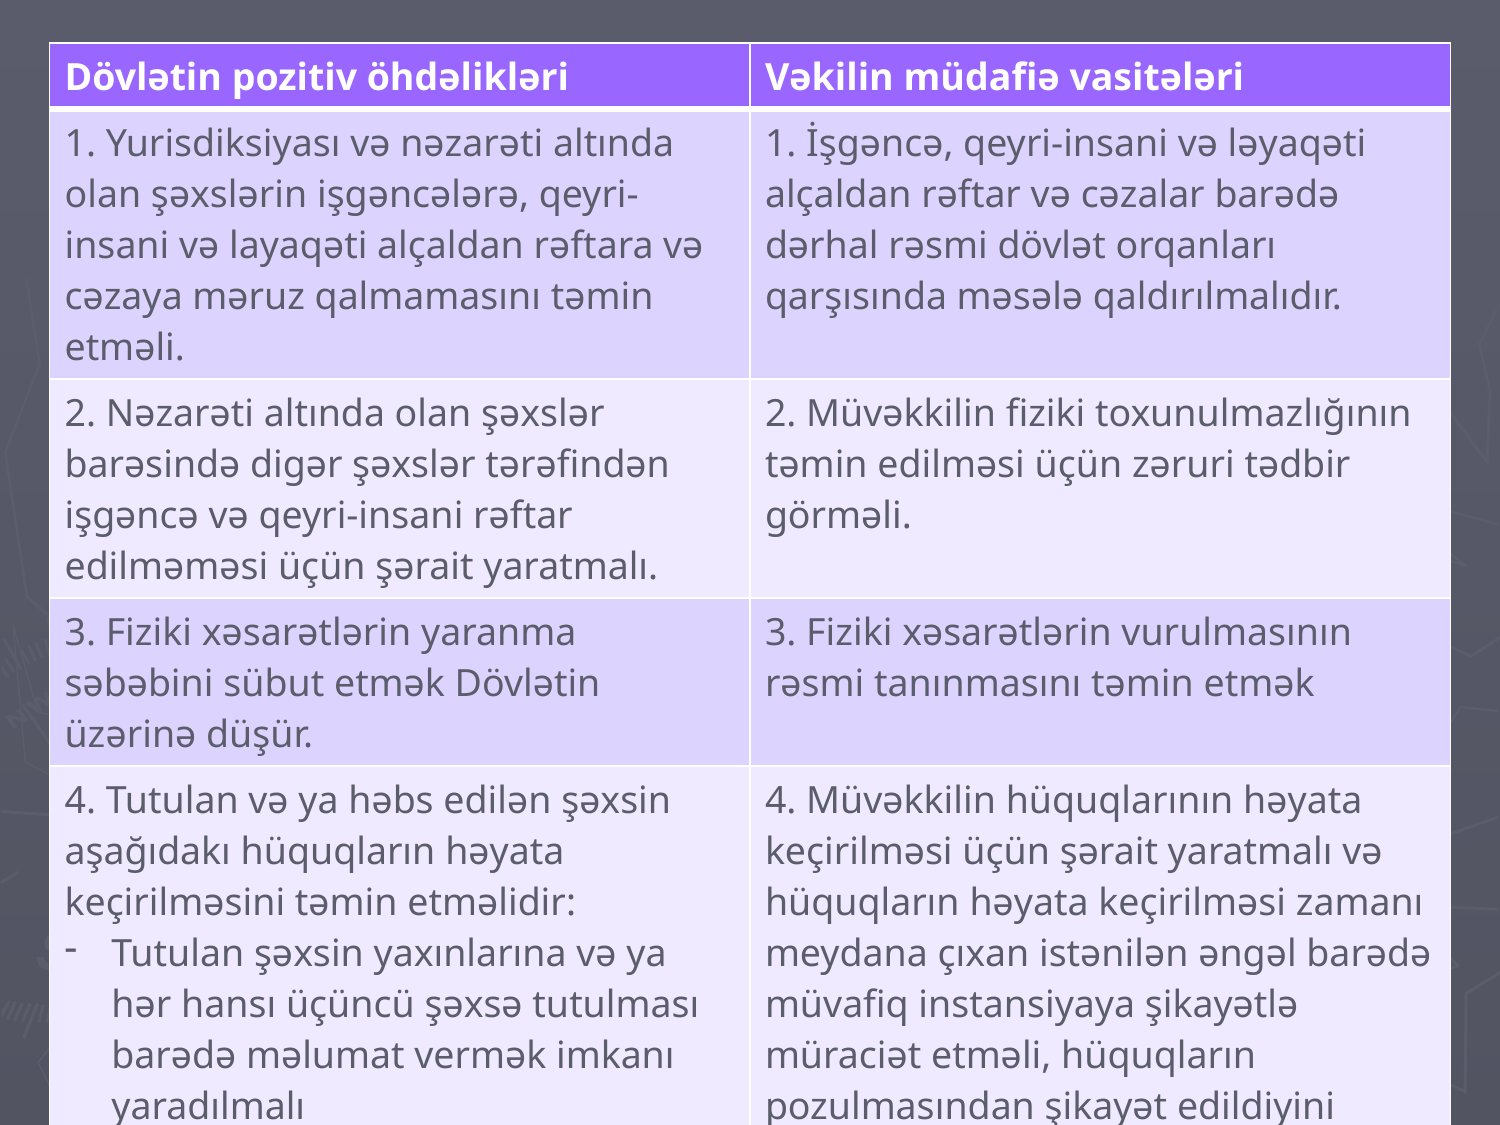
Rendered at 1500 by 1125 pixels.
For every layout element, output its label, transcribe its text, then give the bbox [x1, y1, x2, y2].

table_cell 4. Tutulan və ya həbs edilən şəxsin aşağıdakı hüquqların həyata keçirilməsini təmin etməlidir: Tutulan şəxsin yaxınlarına və ya hər hansı üçüncü şəxsə tutulması barədə məlumat vermək imkanı yaradılmalı Vəkillə təmin edilməli Tələb edilərsə tibbi müayinədən keçilməsi təmin edilməli [50, 767, 749, 1125]
table_header Dövlətin pozitiv öhdəlikləri [50, 44, 749, 106]
table_cell 3. Fiziki xəsarətlərin yaranma səbəbini sübut etmək Dövlətin üzərinə düşür. [50, 599, 749, 765]
table_header Vəkilin müdafiə vasitələri [751, 44, 1450, 106]
table_cell 4. Müvəkkilin hüquqlarının həyata keçirilməsi üçün şərait yaratmalı və hüquqların həyata keçirilməsi zamanı meydana çıxan istənilən əngəl barədə müvafiq instansiyaya şikayətlə müraciət etməli, hüquqların pozulmasından şikayət edildiyini sübut edə biləcək şəkildə rəsmiləşdirməlidir. [751, 767, 1450, 1125]
table_cell 2. Nəzarəti altında olan şəxslər barəsində digər şəxslər tərəfindən işgəncə və qeyri-insani rəftar edilməməsi üçün şərait yaratmalı. [50, 380, 749, 597]
table_cell 1. Yurisdiksiyası və nəzarəti altında olan şəxslərin işgəncələrə, qeyri-insani və layaqəti alçaldan rəftara və cəzaya məruz qalmamasını təmin etməli. [50, 112, 749, 378]
table_cell 1. İşgəncə, qeyri-insani və ləyaqəti alçaldan rəftar və cəzalar barədə dərhal rəsmi dövlət orqanları qarşısında məsələ qaldırılmalıdır. [751, 112, 1450, 378]
table_cell 2. Müvəkkilin fiziki toxunulmazlığının təmin edilməsi üçün zəruri tədbir görməli. [751, 380, 1450, 597]
table_cell 3. Fiziki xəsarətlərin vurulmasının rəsmi tanınmasını təmin etmək [751, 599, 1450, 765]
